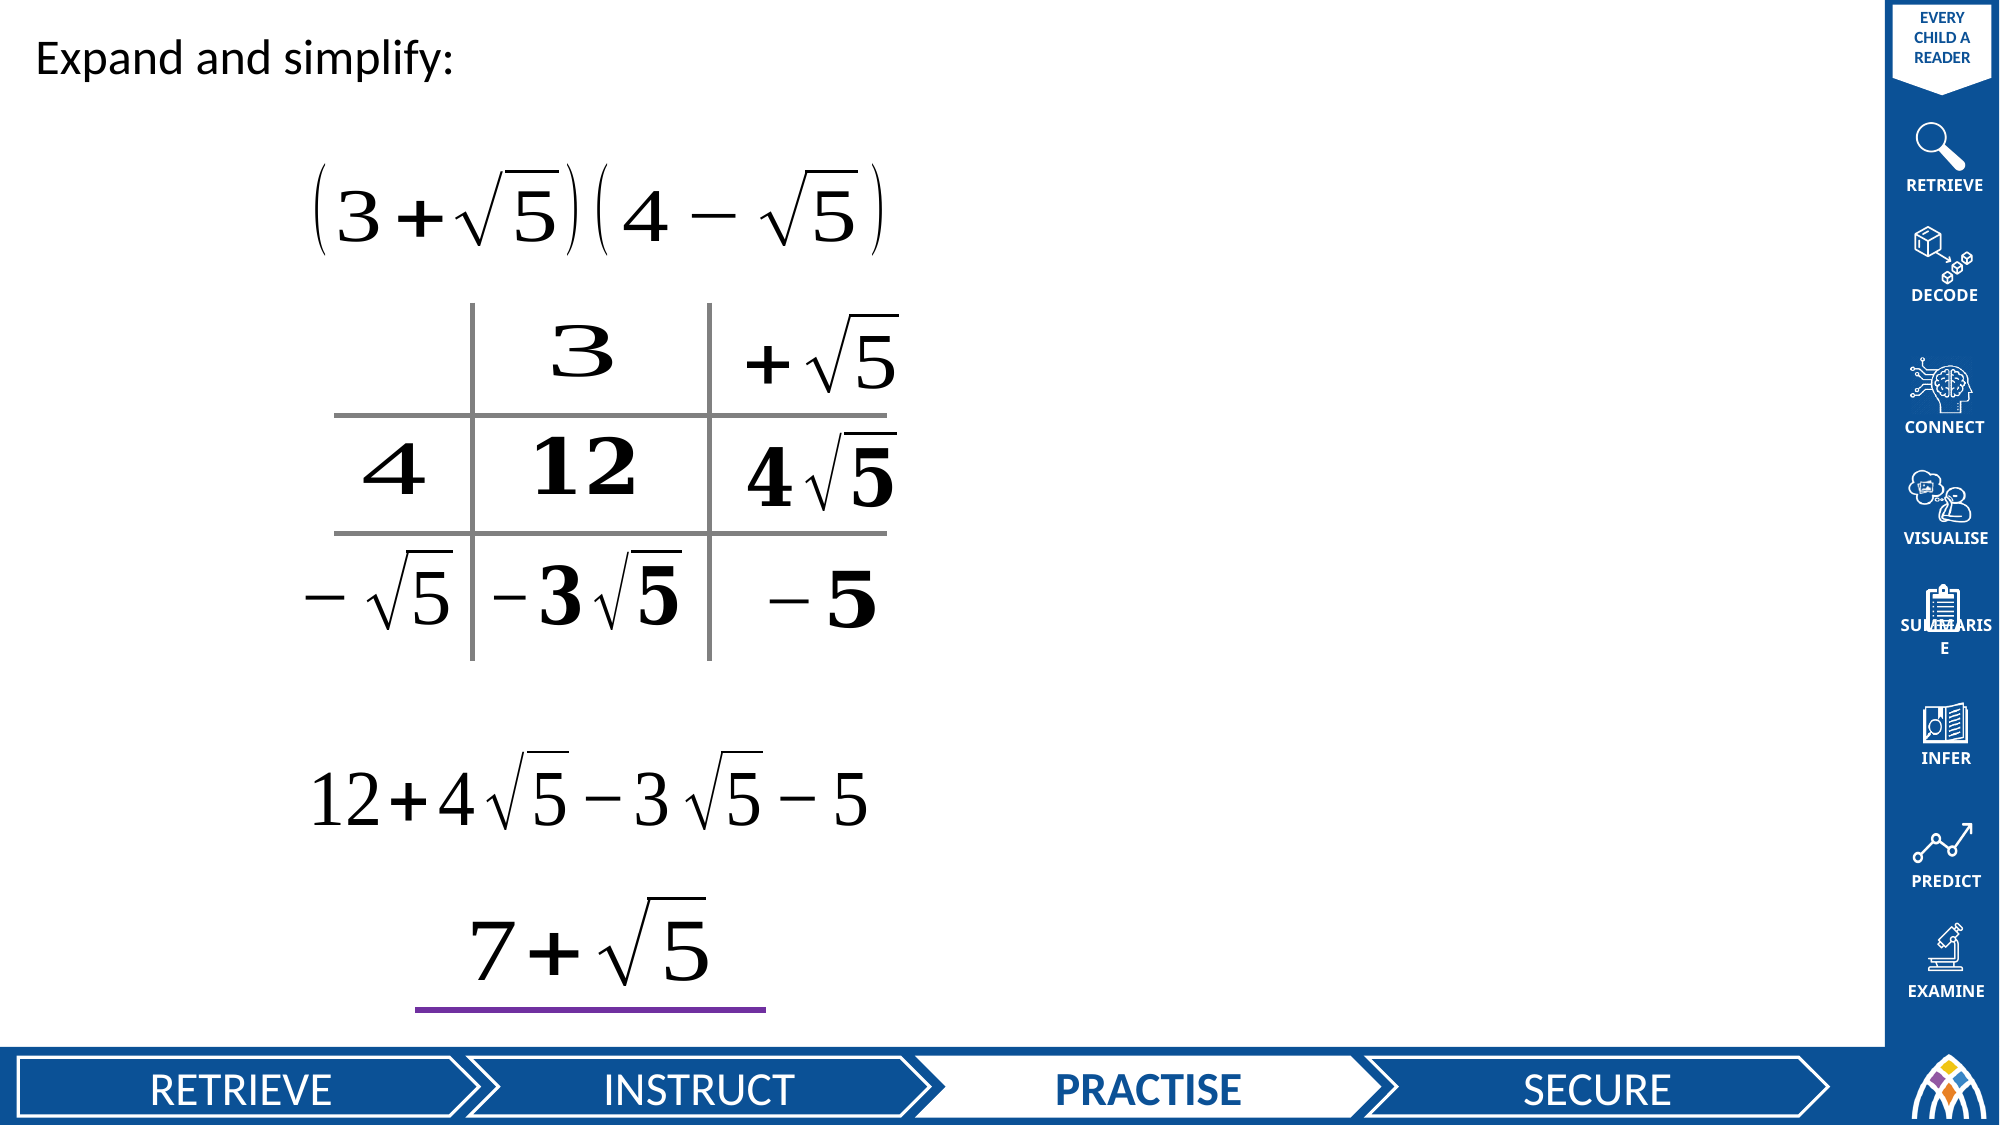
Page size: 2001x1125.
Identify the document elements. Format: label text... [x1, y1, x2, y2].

text_box Expand and simplify: [20, 17, 471, 93]
picture [1910, 1053, 1991, 1120]
